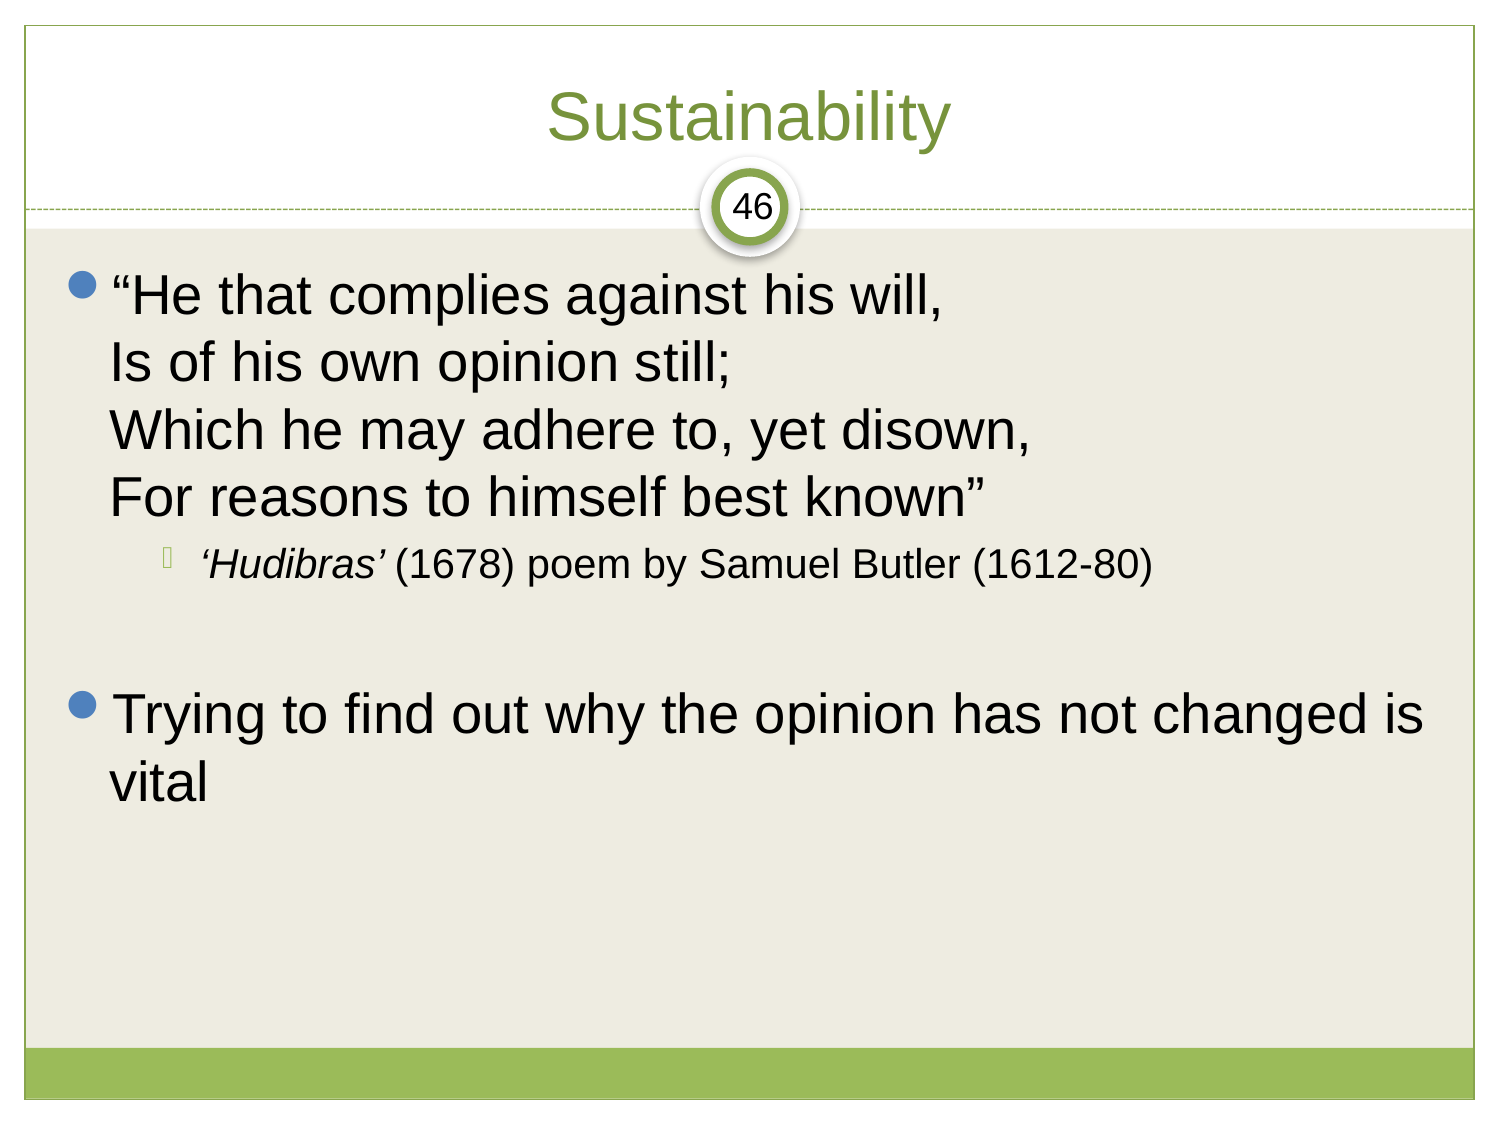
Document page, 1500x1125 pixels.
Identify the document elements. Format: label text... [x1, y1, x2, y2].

list “He that complies against his will, Is of his own opinion still; Which he may adhere to, yet disown, For reasons to himself best known” ‘Hudibras’ (1678) poem by Samuel Butler (1612-80) Trying to find out why the opinion has not changed is vital [49, 250, 1445, 1001]
title Sustainability [49, 37, 1450, 162]
slide_number 46 [715, 168, 791, 241]
